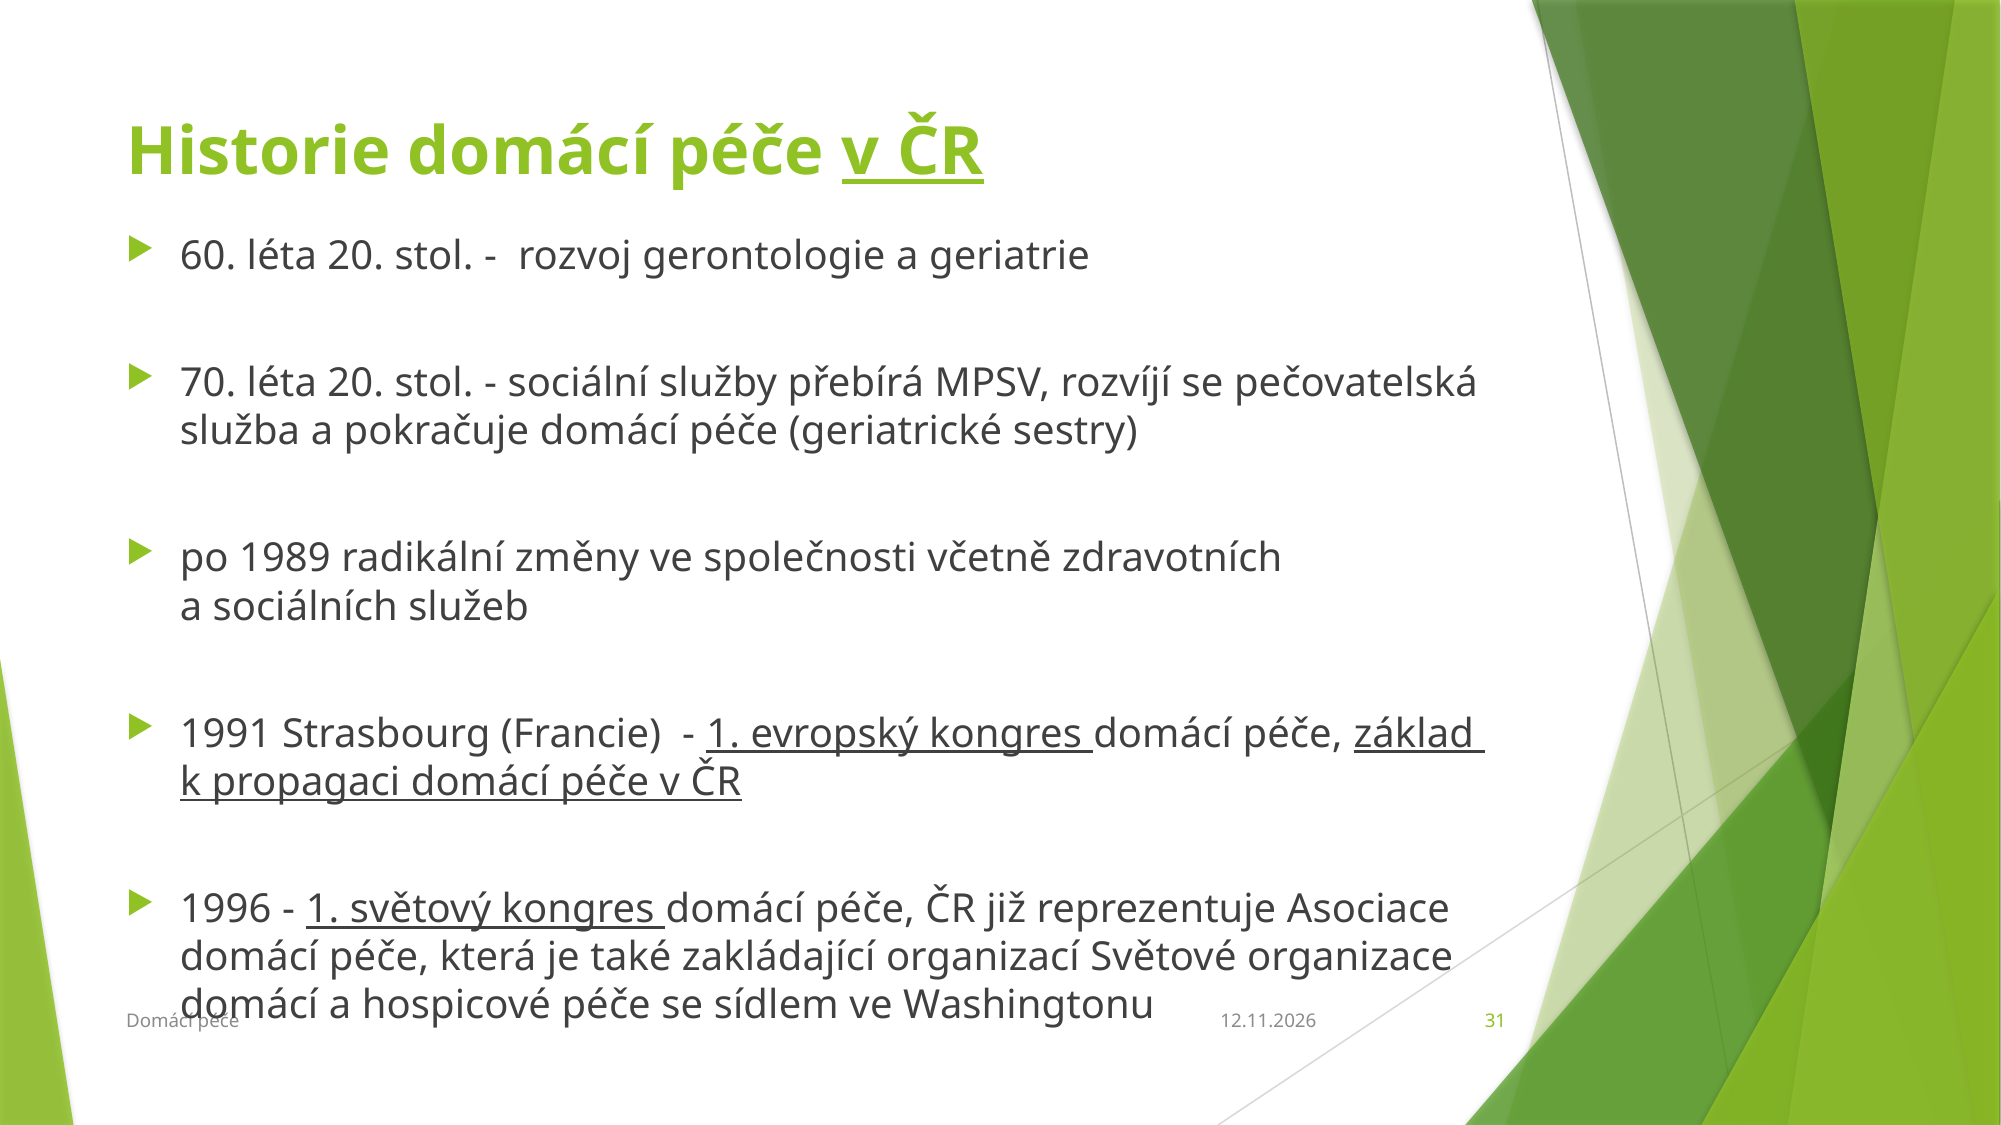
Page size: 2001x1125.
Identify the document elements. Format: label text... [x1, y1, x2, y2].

slide_number 31 [1409, 991, 1522, 1051]
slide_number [1181, 991, 1332, 1051]
list 60. léta 20. stol. - rozvoj gerontologie a geriatrie 70. léta 20. stol. - sociální služby přebírá MPSV, rozvíjí se pečovatelská služba a pokračuje domácí péče (geriatrické sestry) po 1989 radikální změny ve společnosti včetně zdravotních a sociálních služeb 1991 Strasbourg (Francie) - 1. evropský kongres domácí péče, základ k propagaci domácí péče v ČR 1996 - 1. světový kongres domácí péče, ČR již reprezentuje Asociace domácí péče, která je také zakládající organizací Světové organizace domácí a hospicové péče se sídlem ve Washingtonu [111, 221, 1522, 1051]
title Historie domácí péče v ČR [111, 99, 1522, 221]
footer Domácí péče [111, 991, 1145, 1051]
